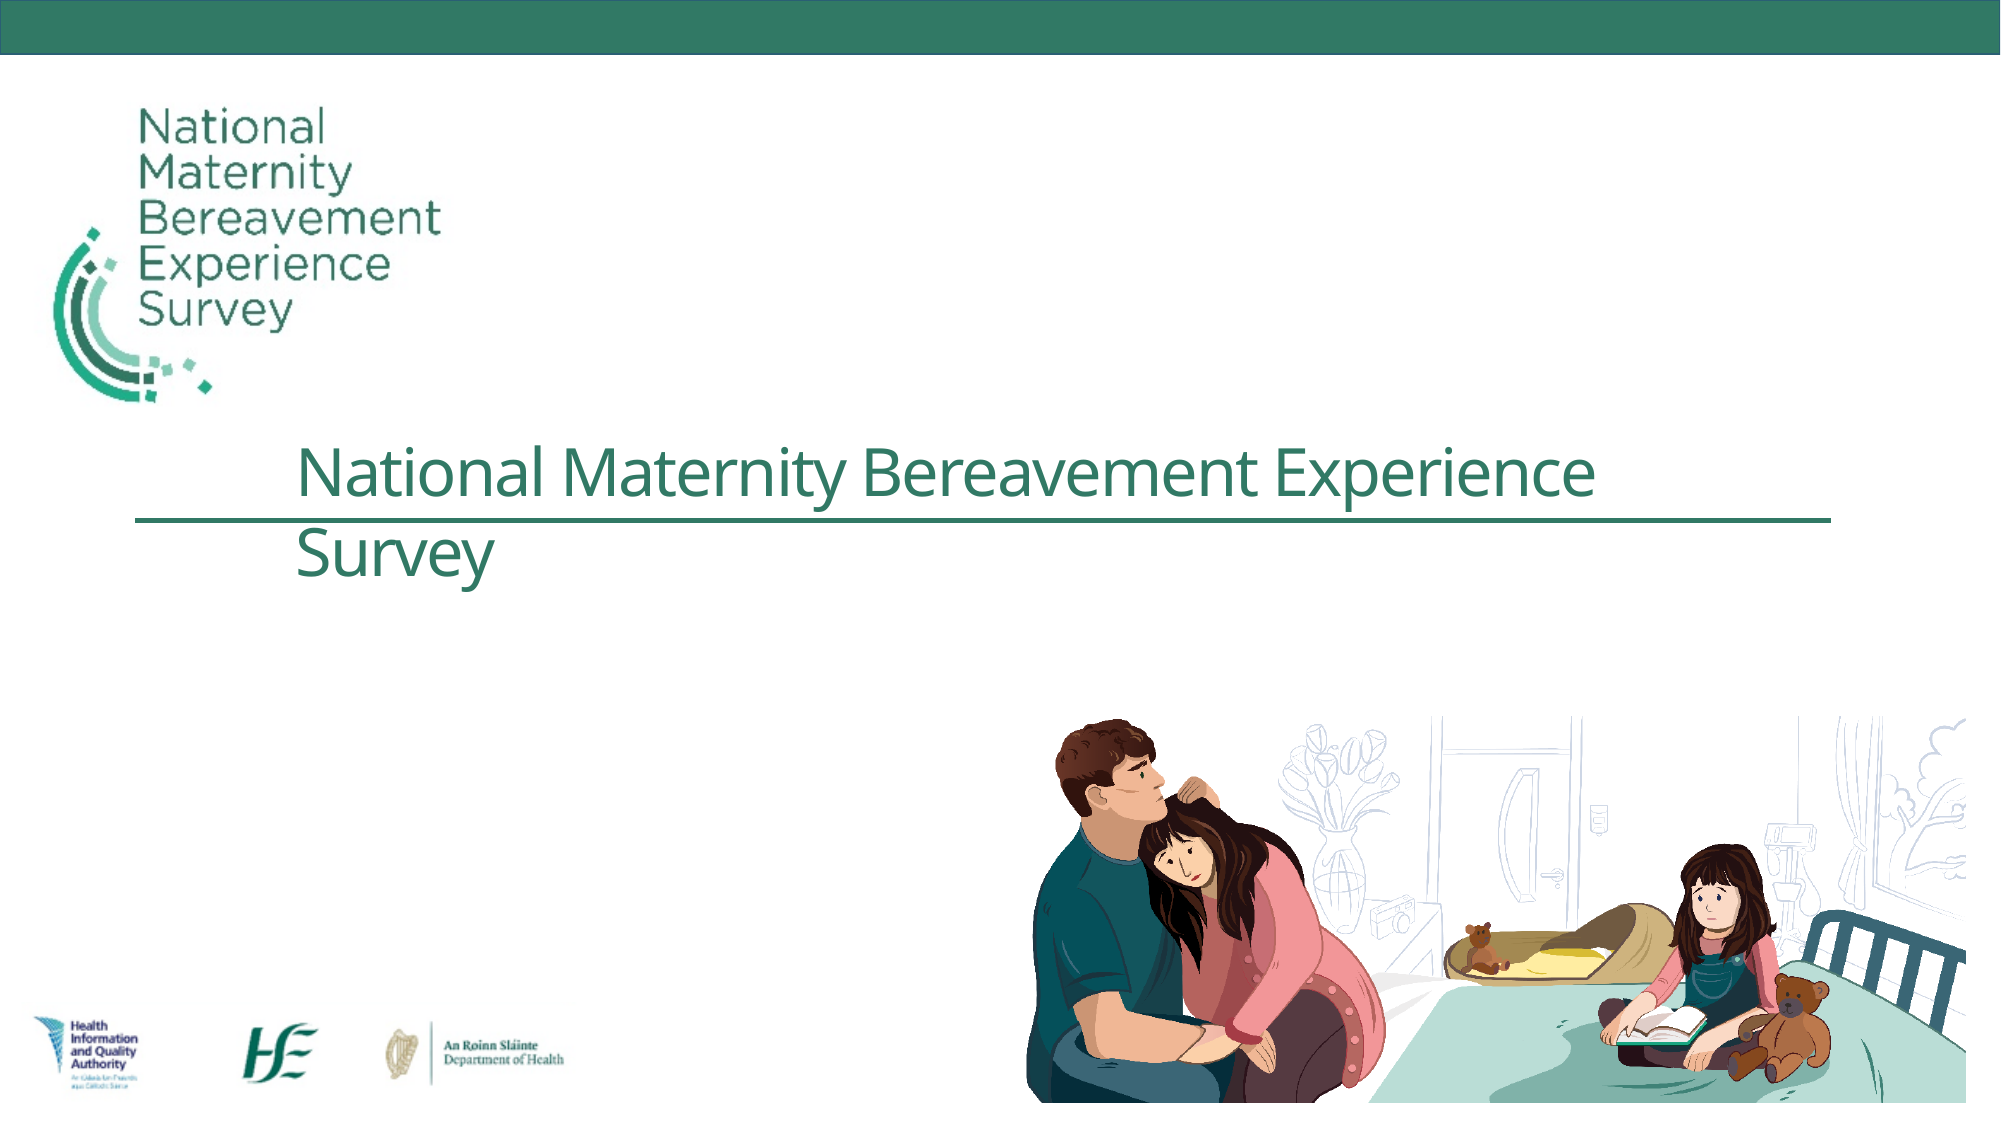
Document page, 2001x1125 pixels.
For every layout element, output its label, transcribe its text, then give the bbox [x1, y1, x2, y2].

picture [33, 95, 454, 423]
text_box National Maternity Bereavement Experience Survey [280, 422, 1739, 520]
picture [0, 1002, 611, 1103]
text_box National Maternity Bereavement Experience Survey [280, 521, 1739, 598]
picture [993, 716, 1966, 1103]
